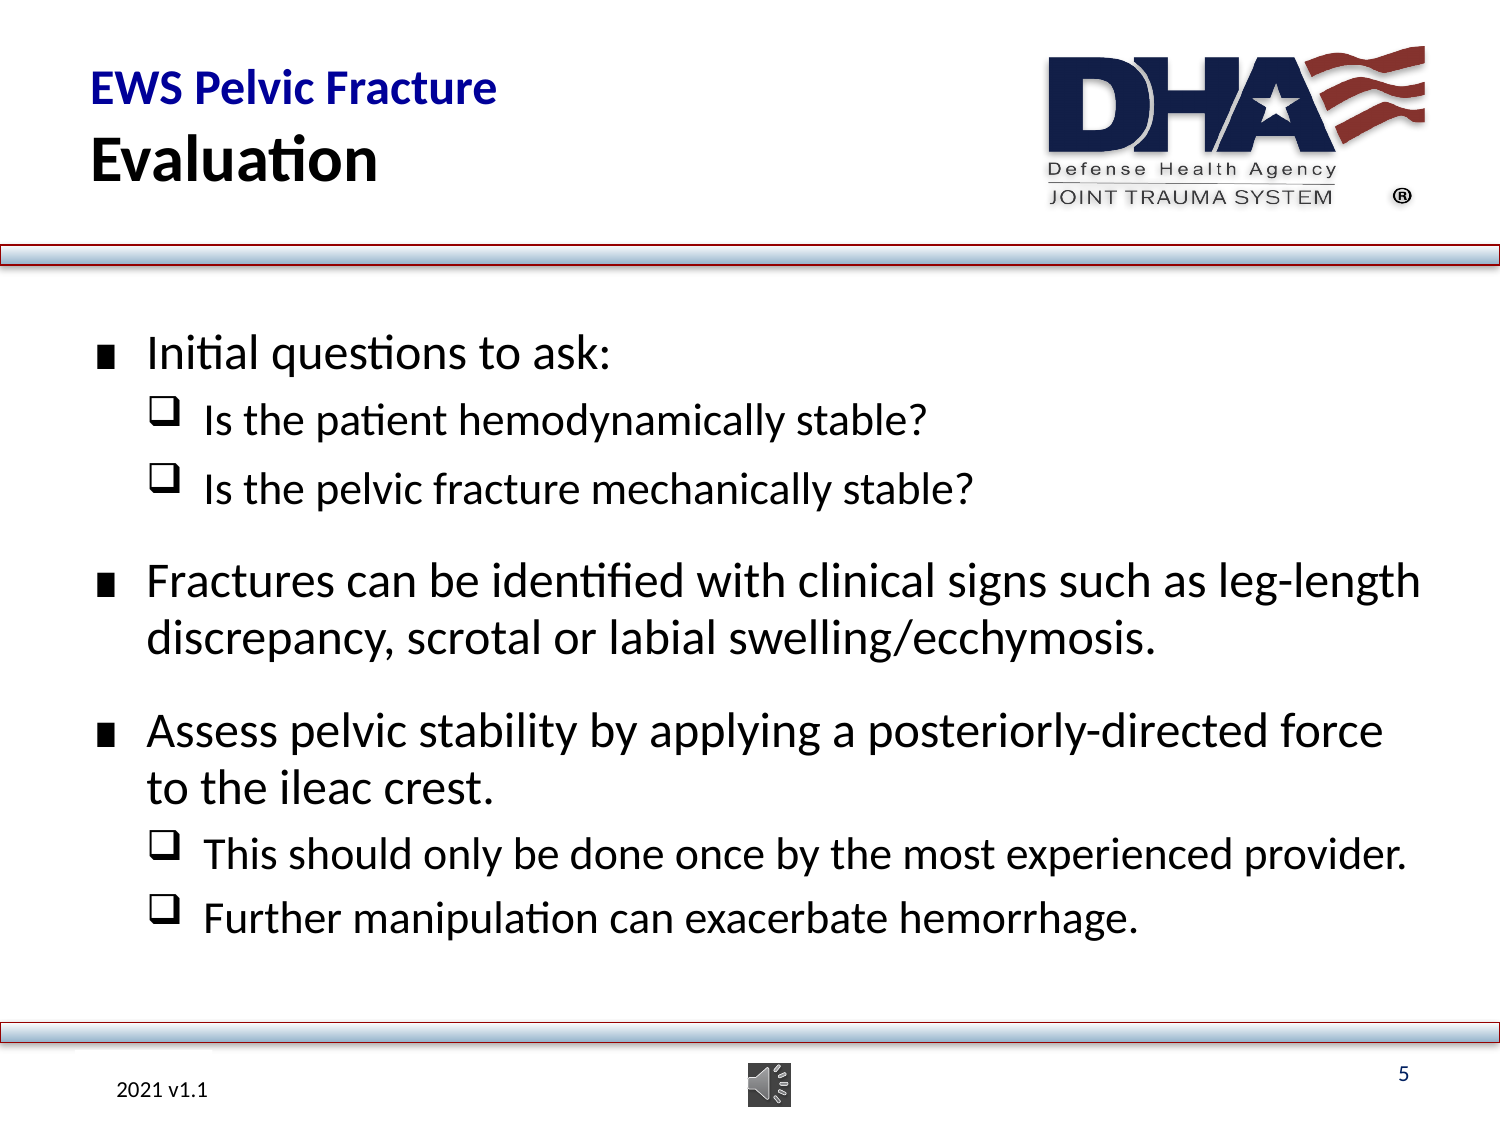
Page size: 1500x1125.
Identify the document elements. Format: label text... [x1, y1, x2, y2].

picture [1041, 45, 1431, 238]
picture [746, 1062, 793, 1108]
text_box [74, 1049, 213, 1111]
title EWS Pelvic Fracture Evaluation [75, 0, 966, 250]
list Initial questions to ask: Is the patient hemodynamically stable? Is the pelvic fracture mechanically stable? Fractures can be identified with clinical signs such as leg-length discrepancy, scrotal or labial swelling/ecchymosis. Assess pelvic stability by applying a posteriorly-directed force to the ileac crest. This should only be done once by the most experienced provider. Further manipulation can exacerbate hemorrhage. [75, 312, 1438, 1000]
text_box 2021 v1.1 [101, 1067, 327, 1110]
